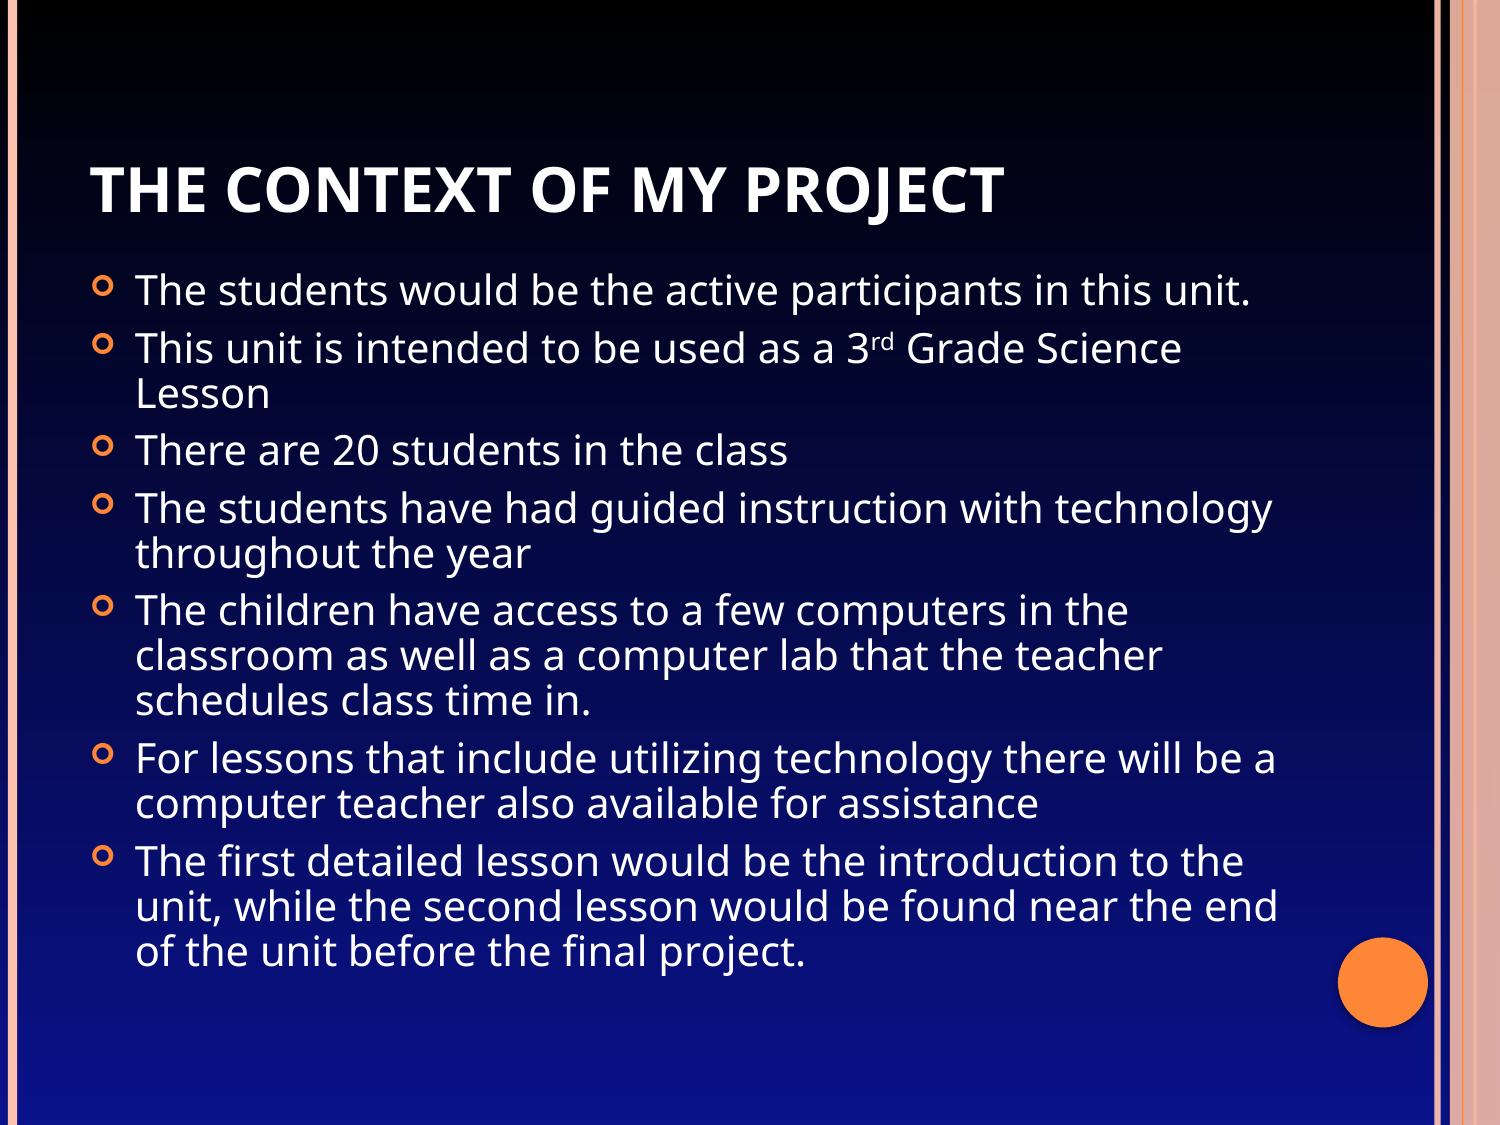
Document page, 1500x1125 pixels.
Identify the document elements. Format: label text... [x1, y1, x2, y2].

title The Context of My Project [75, 45, 1300, 233]
list The students would be the active participants in this unit. This unit is intended to be used as a 3rd Grade Science Lesson There are 20 students in the class The students have had guided instruction with technology throughout the year The children have access to a few computers in the classroom as well as a computer lab that the teacher schedules class time in. For lessons that include utilizing technology there will be a computer teacher also available for assistance The first detailed lesson would be the introduction to the unit, while the second lesson would be found near the end of the unit before the final project. [75, 262, 1300, 1062]
